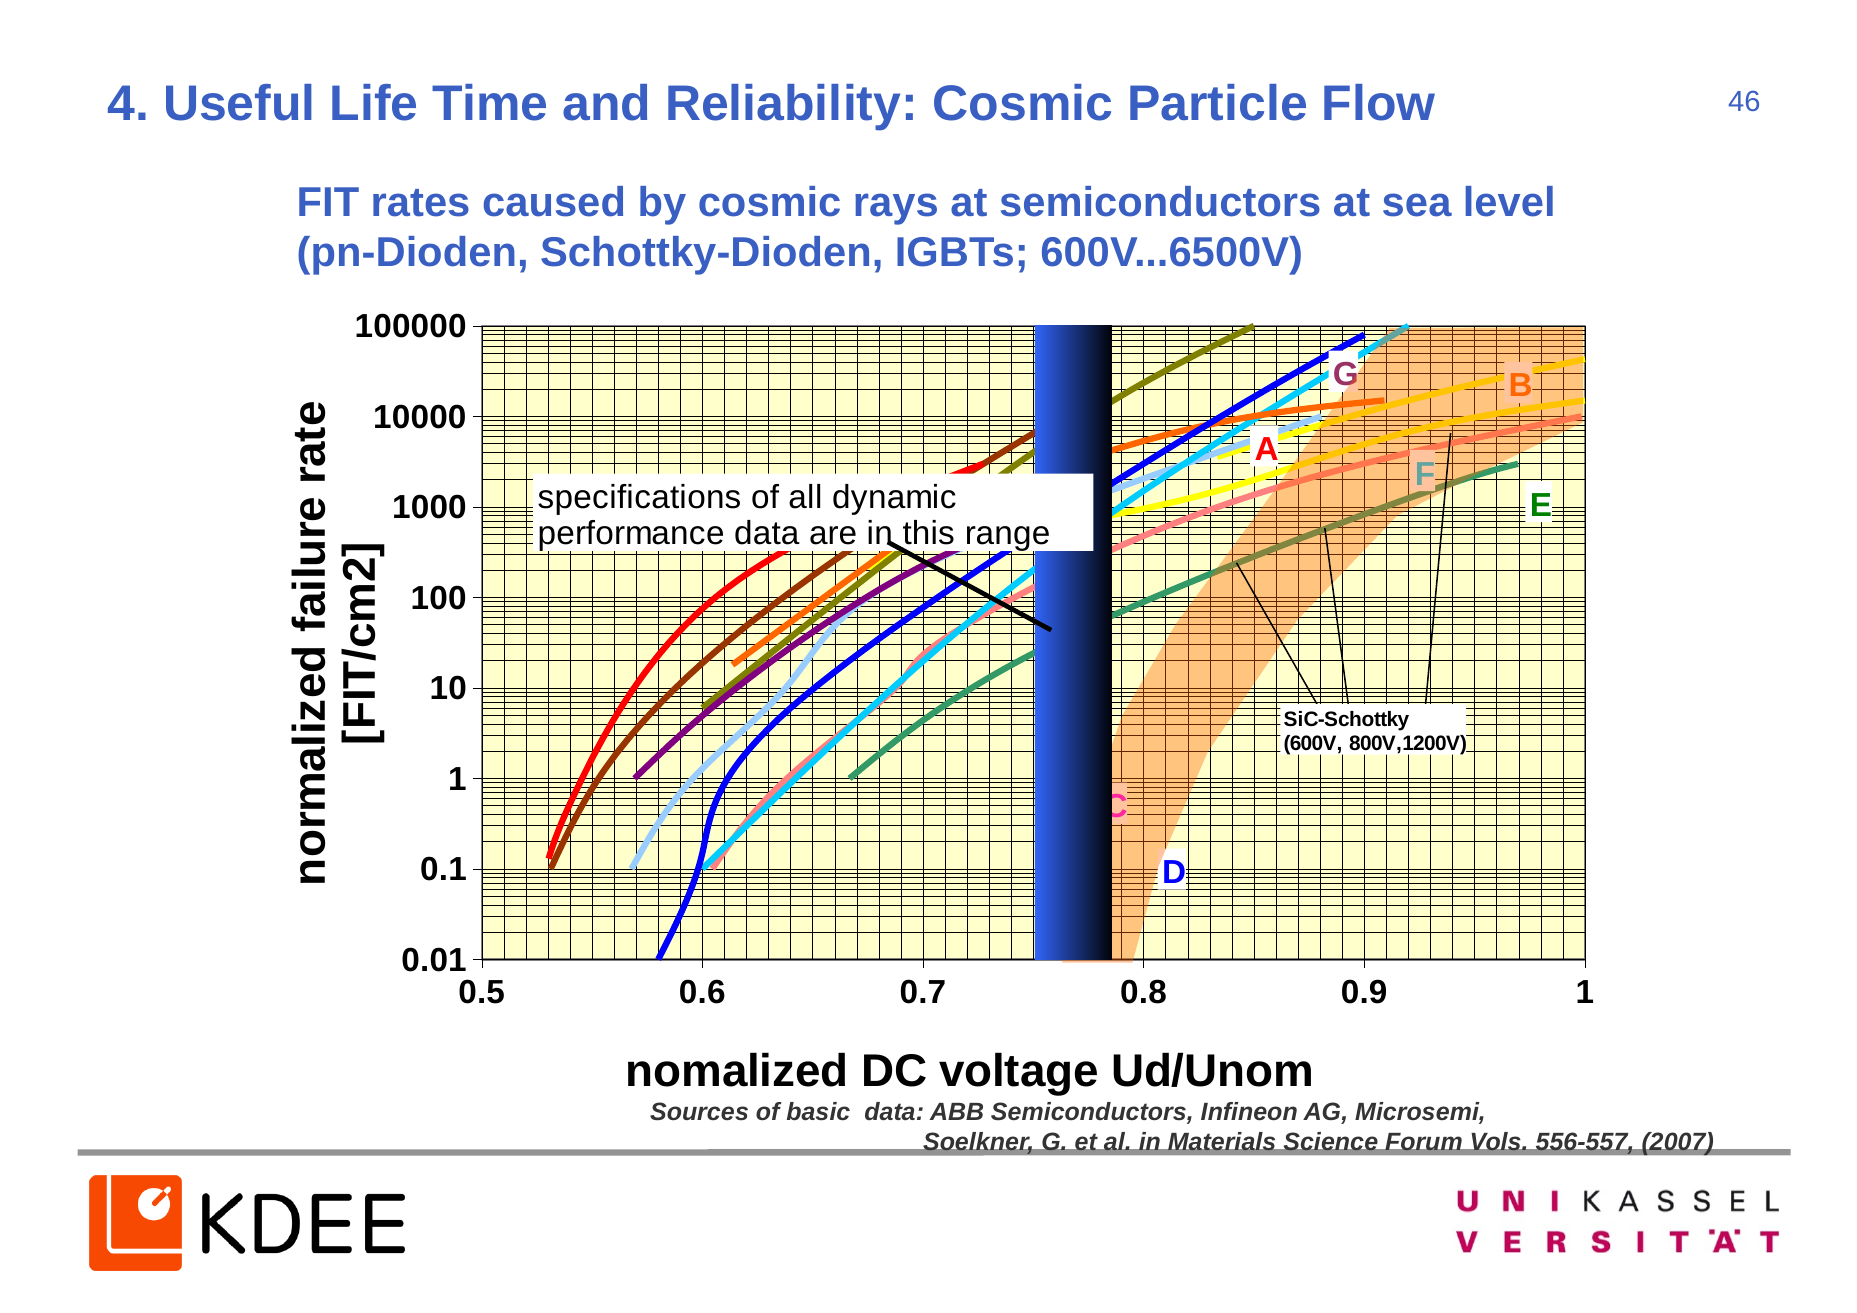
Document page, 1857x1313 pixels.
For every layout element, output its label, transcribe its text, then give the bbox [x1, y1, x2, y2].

chart [254, 285, 1626, 1126]
picture [1447, 1175, 1786, 1253]
title FIT rates caused by cosmic rays at semiconductors at sea level (pn-Dioden, Schottky-Dioden, IGBTs; 600V...6500V) [278, 162, 1637, 288]
picture [89, 1175, 405, 1271]
text_box Sources of basic data: ABB Semiconductors, Infineon AG, Microsemi, Soelkner, G. et al. in Materials Science Forum Vols. 556-557, (2007) [632, 1086, 1735, 1165]
text_box 4. Useful Life Time and Reliability: Cosmic Particle Flow [89, 37, 1575, 163]
